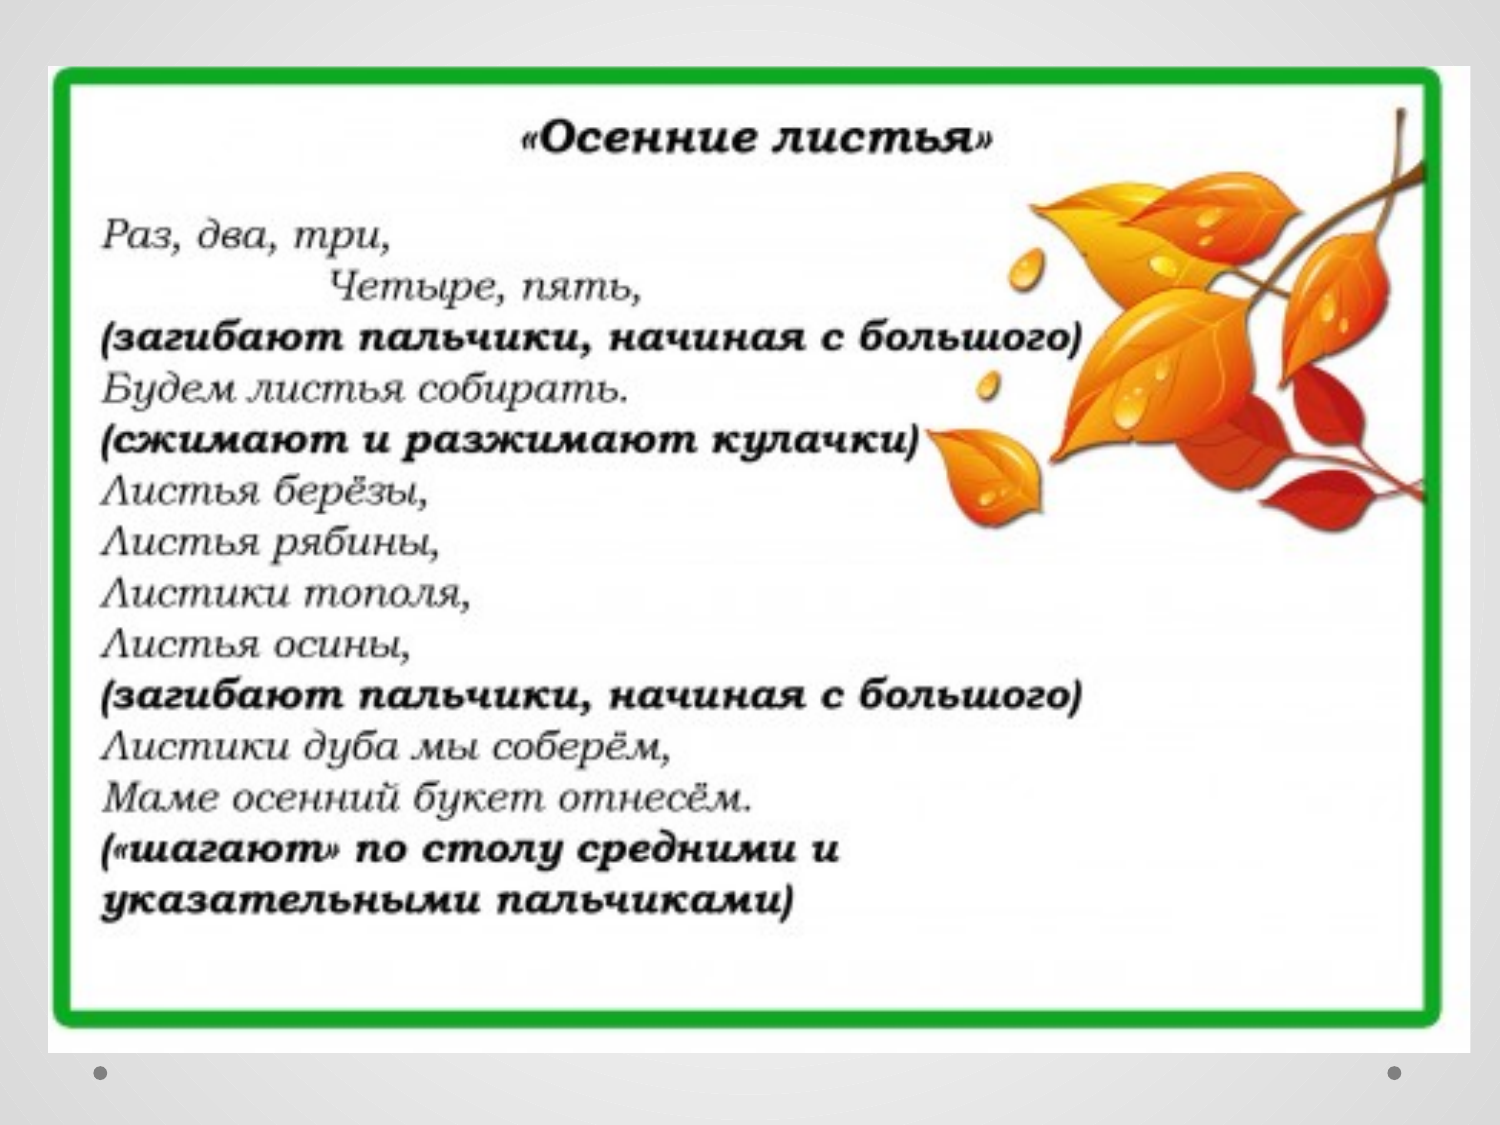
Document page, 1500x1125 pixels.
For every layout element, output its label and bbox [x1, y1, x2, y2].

picture [47, 66, 1471, 1054]
